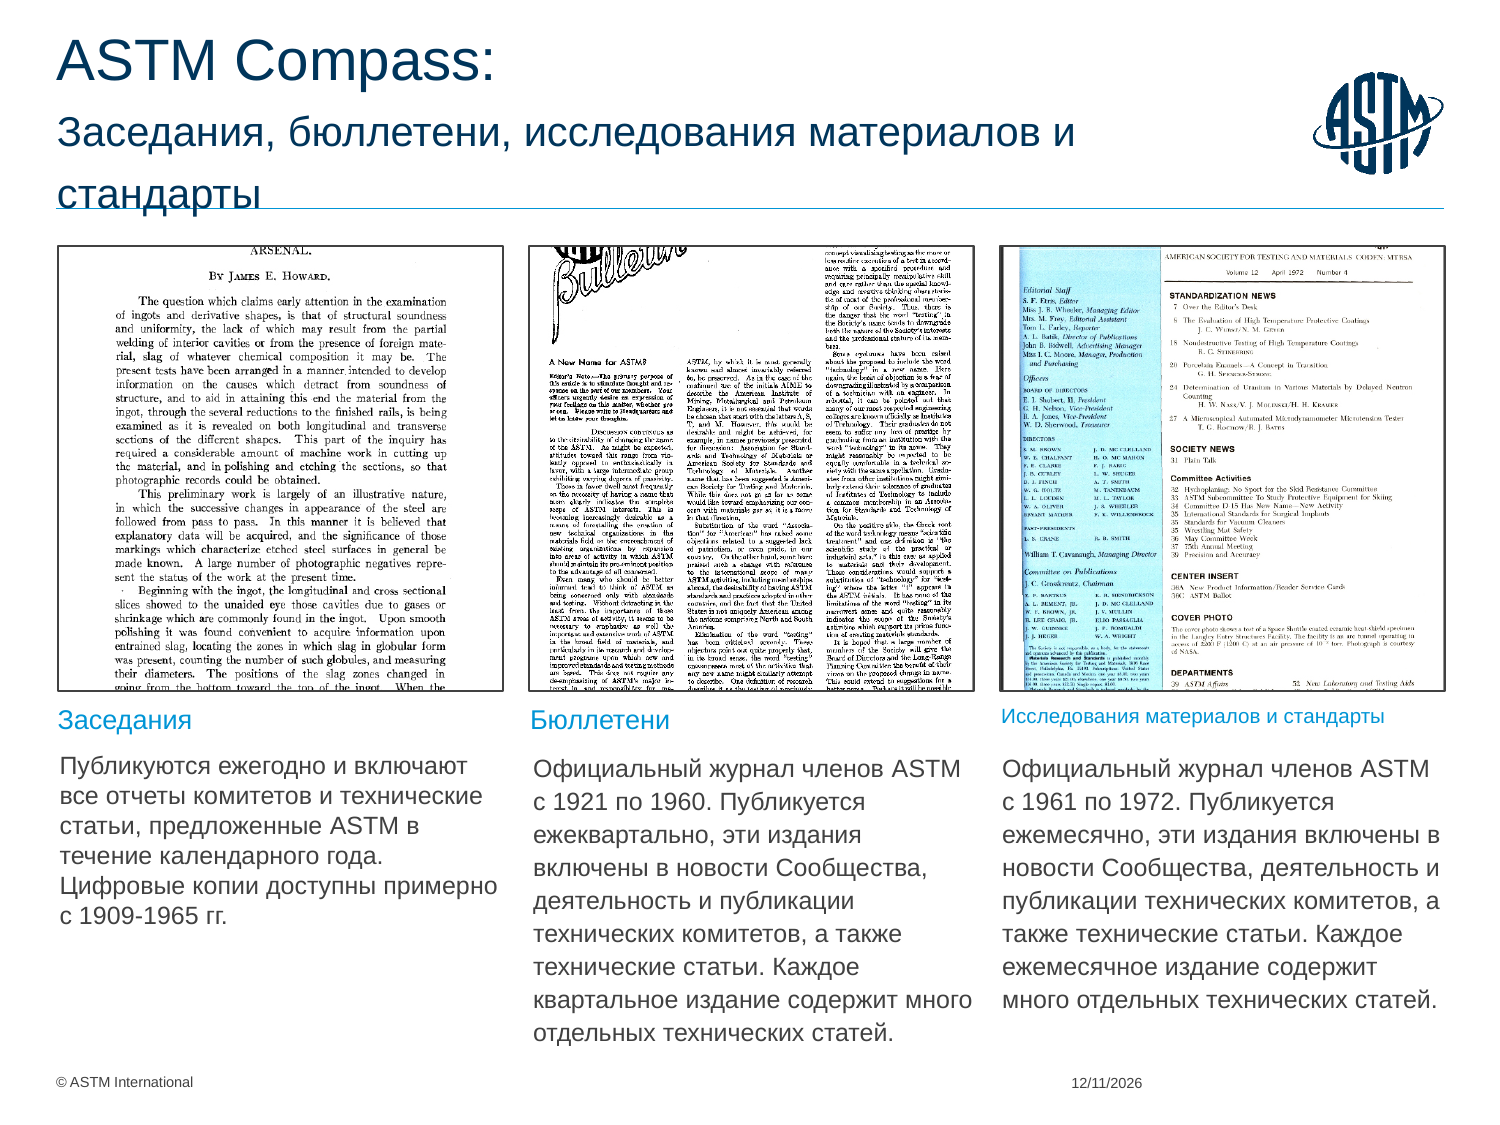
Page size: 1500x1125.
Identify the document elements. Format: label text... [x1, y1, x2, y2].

picture [529, 247, 973, 691]
list Публикуются ежегодно и включают все отчеты комитетов и технические статьи, предложенные ASTM в течение календарного года. Цифровые копии доступны примерно с 1909-1965 гг. [59, 749, 502, 1018]
picture [1312, 71, 1444, 175]
list Официальный журнал членов ASTM с 1921 по 1960. Публикуется ежеквартально, эти издания включены в новости Сообщества, деятельность и публикации технических комитетов, а также технические статьи. Каждое квартальное издание содержит много отдельных технических статей. [533, 749, 976, 1087]
picture [1001, 247, 1444, 691]
list Заседания [57, 702, 502, 745]
list Бюллетени [529, 702, 976, 745]
list Исследования материалов и стандарты [1001, 702, 1466, 745]
picture [58, 247, 502, 691]
list Официальный журнал членов ASTM с 1961 по 1972. Публикуется ежемесячно, эти издания включены в новости Сообщества, деятельность и публикации технических комитетов, а также технические статьи. Каждое ежемесячное издание содержит много отдельных технических статей. [1001, 749, 1444, 1018]
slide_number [1017, 1072, 1197, 1093]
text_box ASTM Compass: Заседания, бюллетени, исследования материалов и стандарты [56, 53, 1214, 194]
